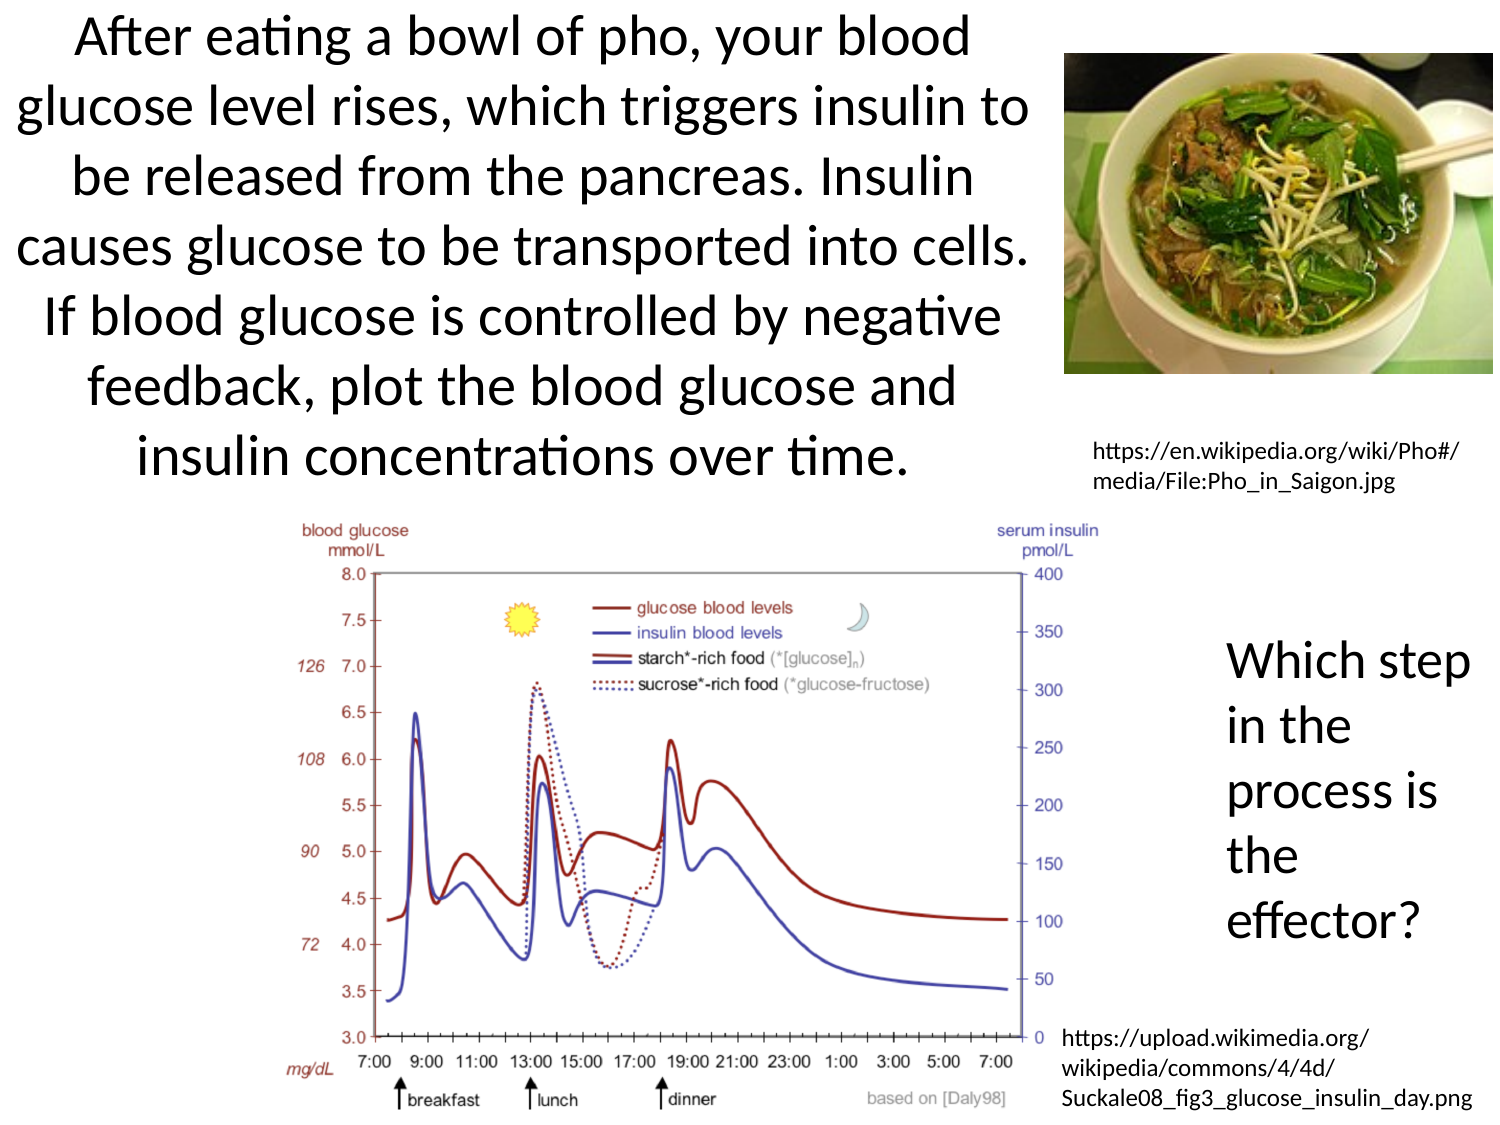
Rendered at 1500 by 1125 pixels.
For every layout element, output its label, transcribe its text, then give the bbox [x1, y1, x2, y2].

picture [1064, 53, 1493, 375]
text_box https://en.wikipedia.org/wiki/Pho#/media/File:Pho_in_Saigon.jpg [1077, 427, 1498, 503]
title After eating a bowl of pho, your blood glucose level rises, which triggers insulin to be released from the pancreas. Insulin causes glucose to be transported into cells. If blood glucose is controlled by negative feedback, plot the blood glucose and insulin concentrations over time. [0, 148, 1047, 337]
text_box Which step in the process is the effector? [1211, 617, 1493, 957]
picture [275, 502, 1107, 1121]
text_box https://upload.wikimedia.org/wikipedia/commons/4/4d/Suckale08_fig3_glucose_insulin_day.png [1110, 1014, 1500, 1119]
